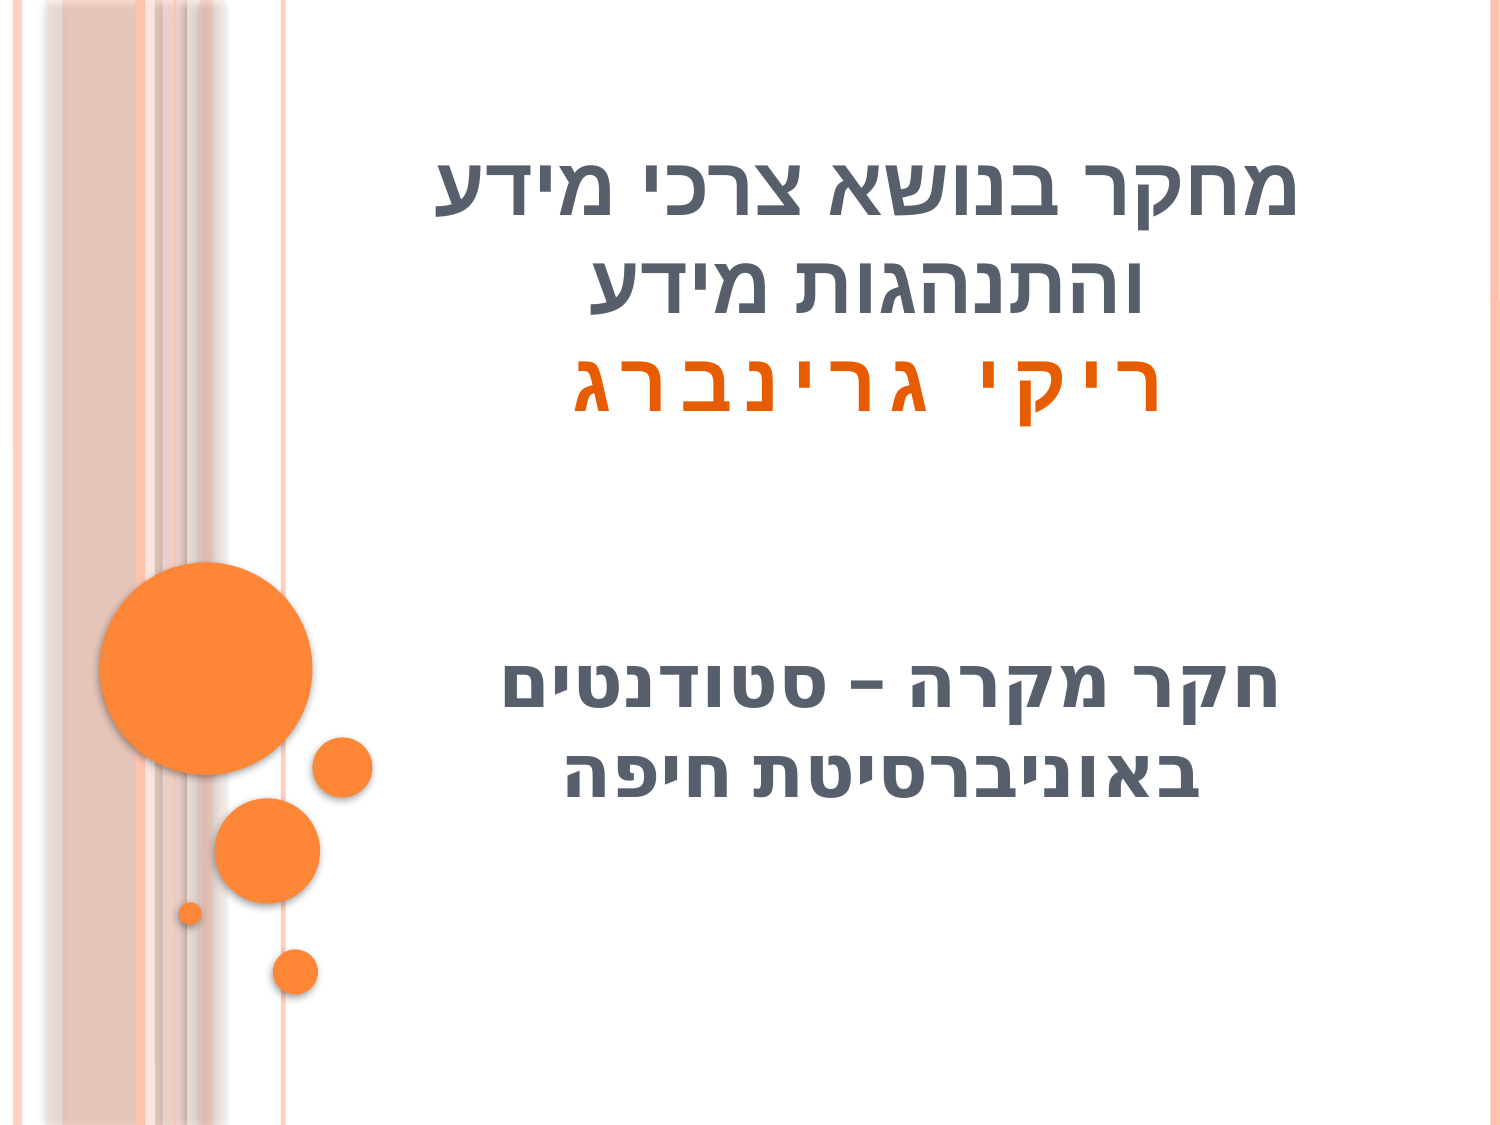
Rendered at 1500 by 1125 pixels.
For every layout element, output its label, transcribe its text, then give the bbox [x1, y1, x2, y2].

title מחקר בנושא צרכי מידע והתנהגות מידע ריקי גרינברג [362, 125, 1375, 436]
subtitle חקר מקרה – סטודנטים באוניברסיטת חיפה [375, 624, 1388, 850]
